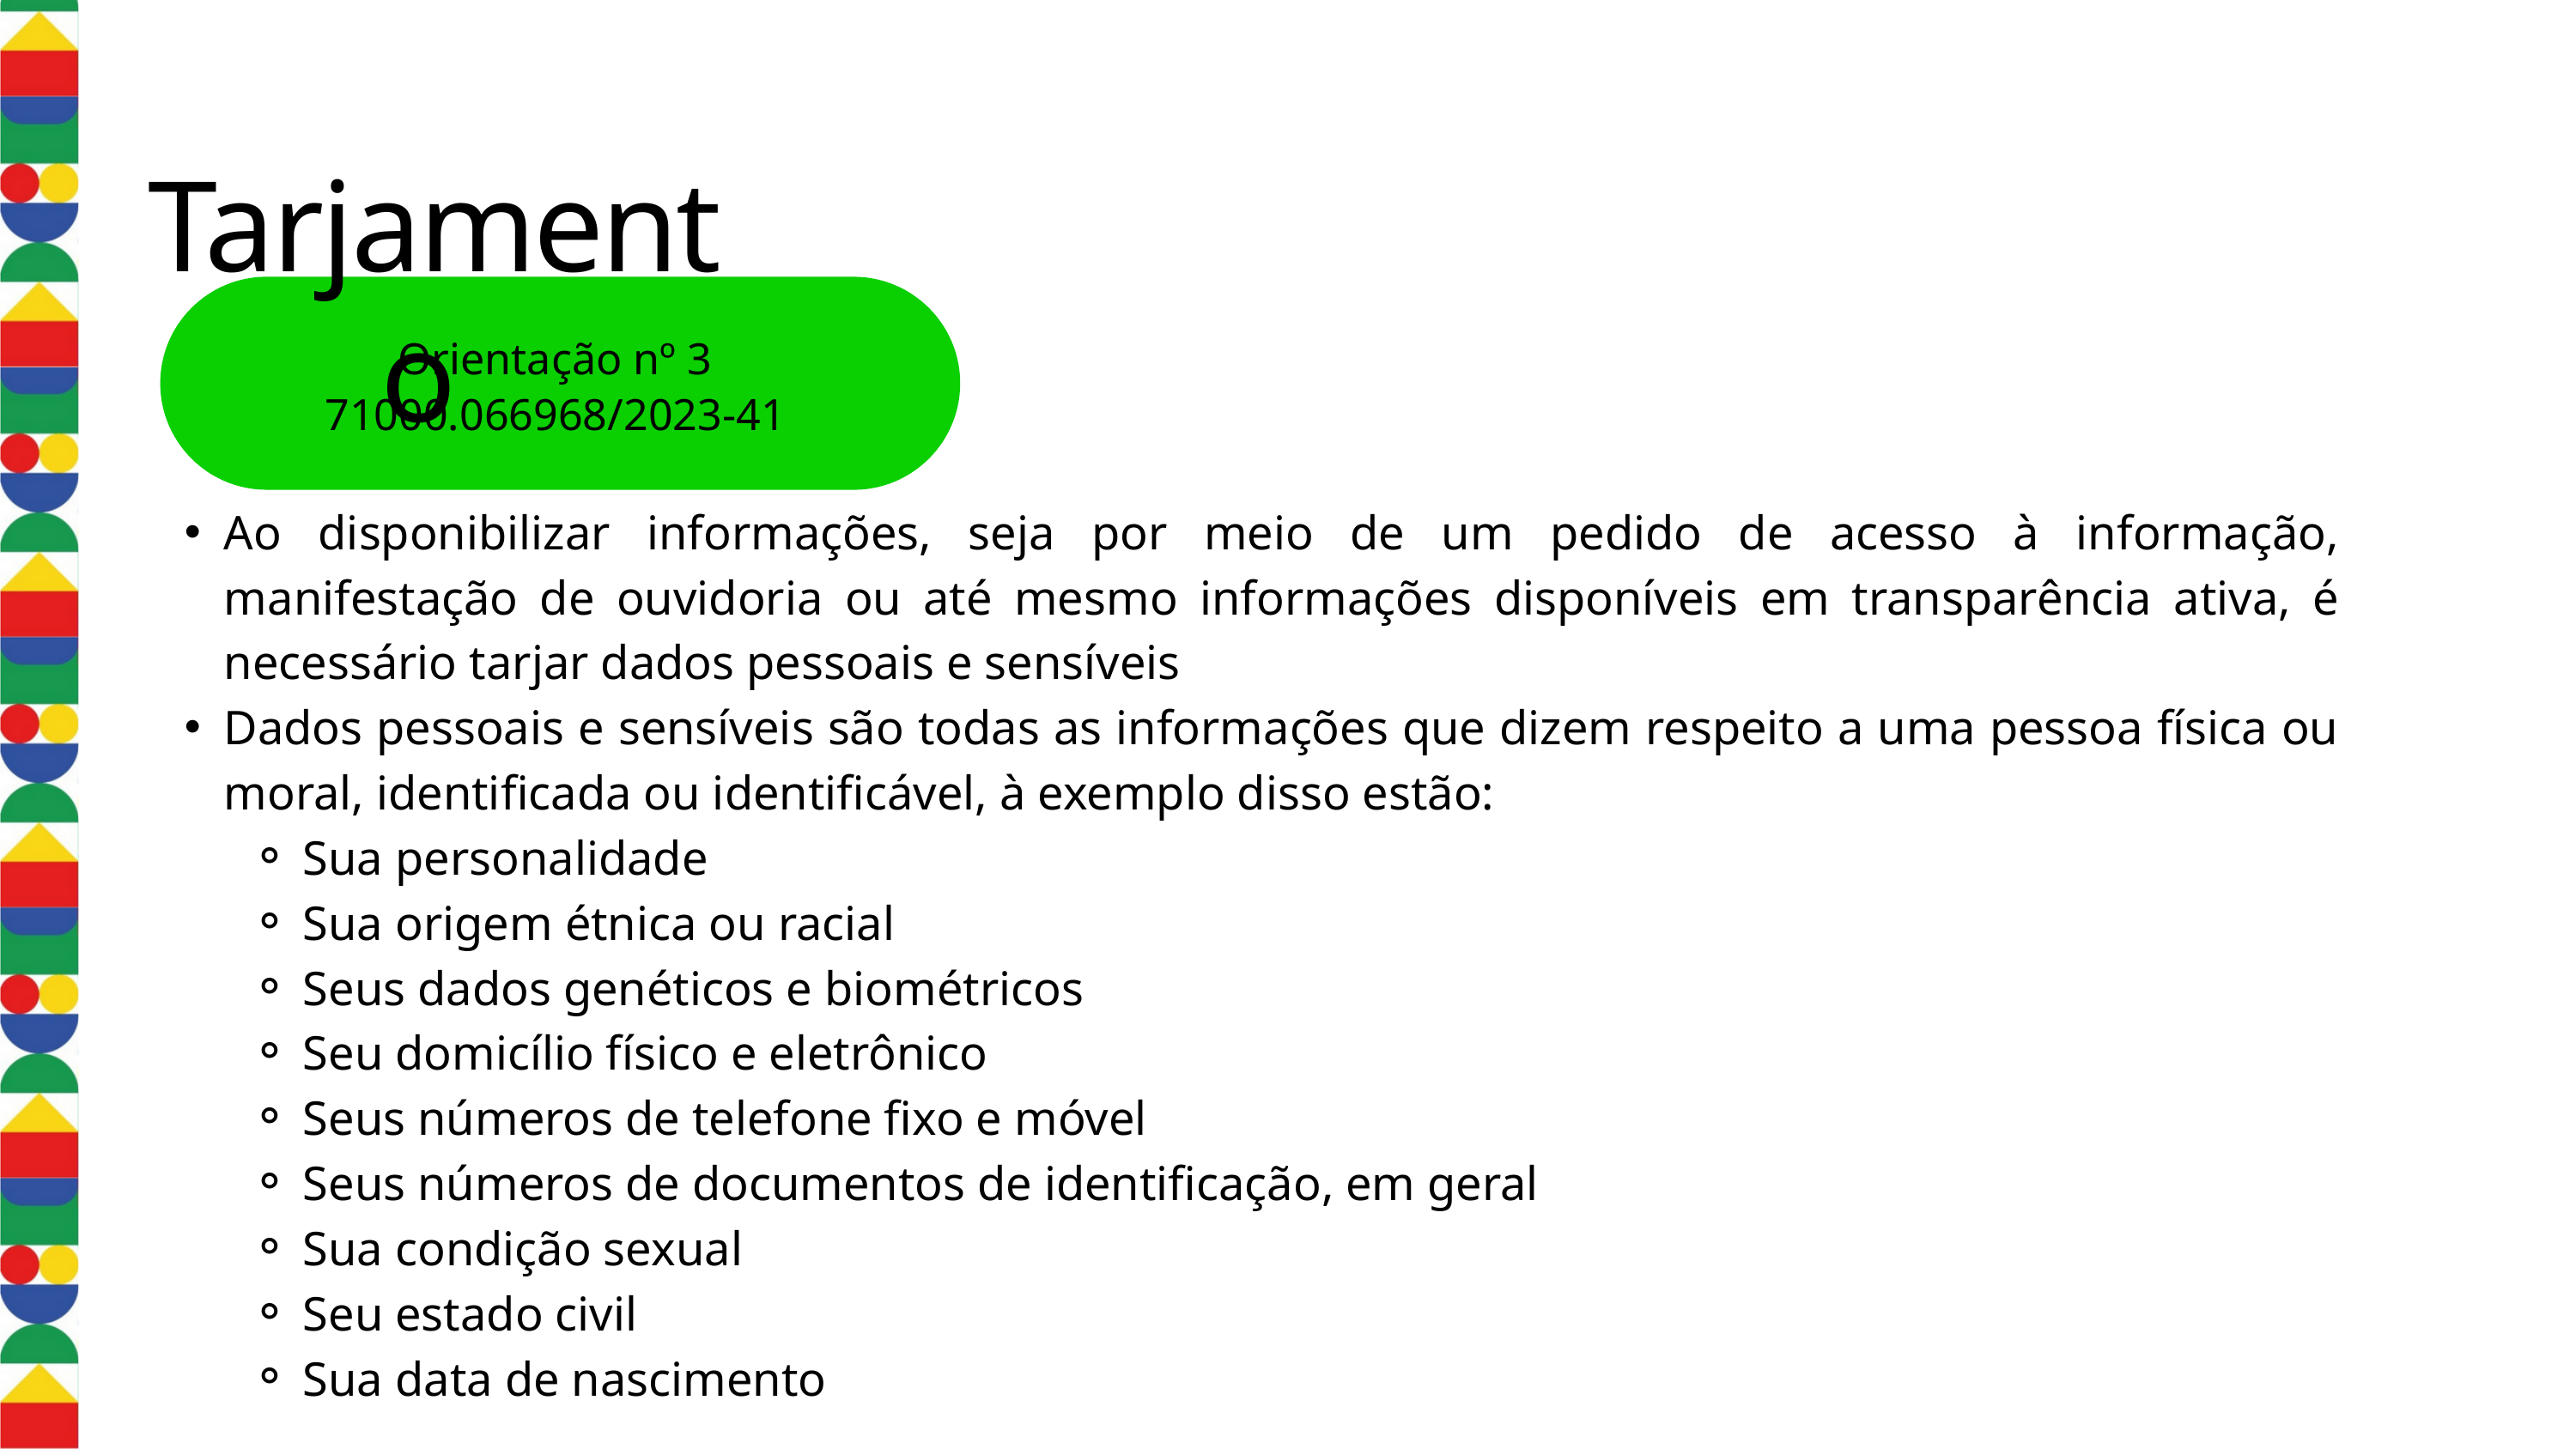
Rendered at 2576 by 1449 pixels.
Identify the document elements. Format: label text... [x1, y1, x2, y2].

text_box Ao disponibilizar informações, seja por meio de um pedido de acesso à informação, manifestação de ouvidoria ou até mesmo informações disponíveis em transparência ativa, é necessário tarjar dados pessoais e sensíveis Dados pessoais e sensíveis são todas as informações que dizem respeito a uma pessoa física ou moral, identificada ou identificável, à exemplo disso estão: Sua personalidade Sua origem étnica ou racial Seus dados genéticos e biométricos Seu domicílio físico e eletrônico Seus números de telefone fixo e móvel Seus números de documentos de identificação, em geral Sua condição sexual Seu estado civil Sua data de nascimento [144, 494, 2342, 1405]
text_box [0, 367, 79, 1449]
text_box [235, 326, 875, 440]
text_box Tarjamento [144, 146, 722, 447]
text_box [0, 0, 79, 367]
